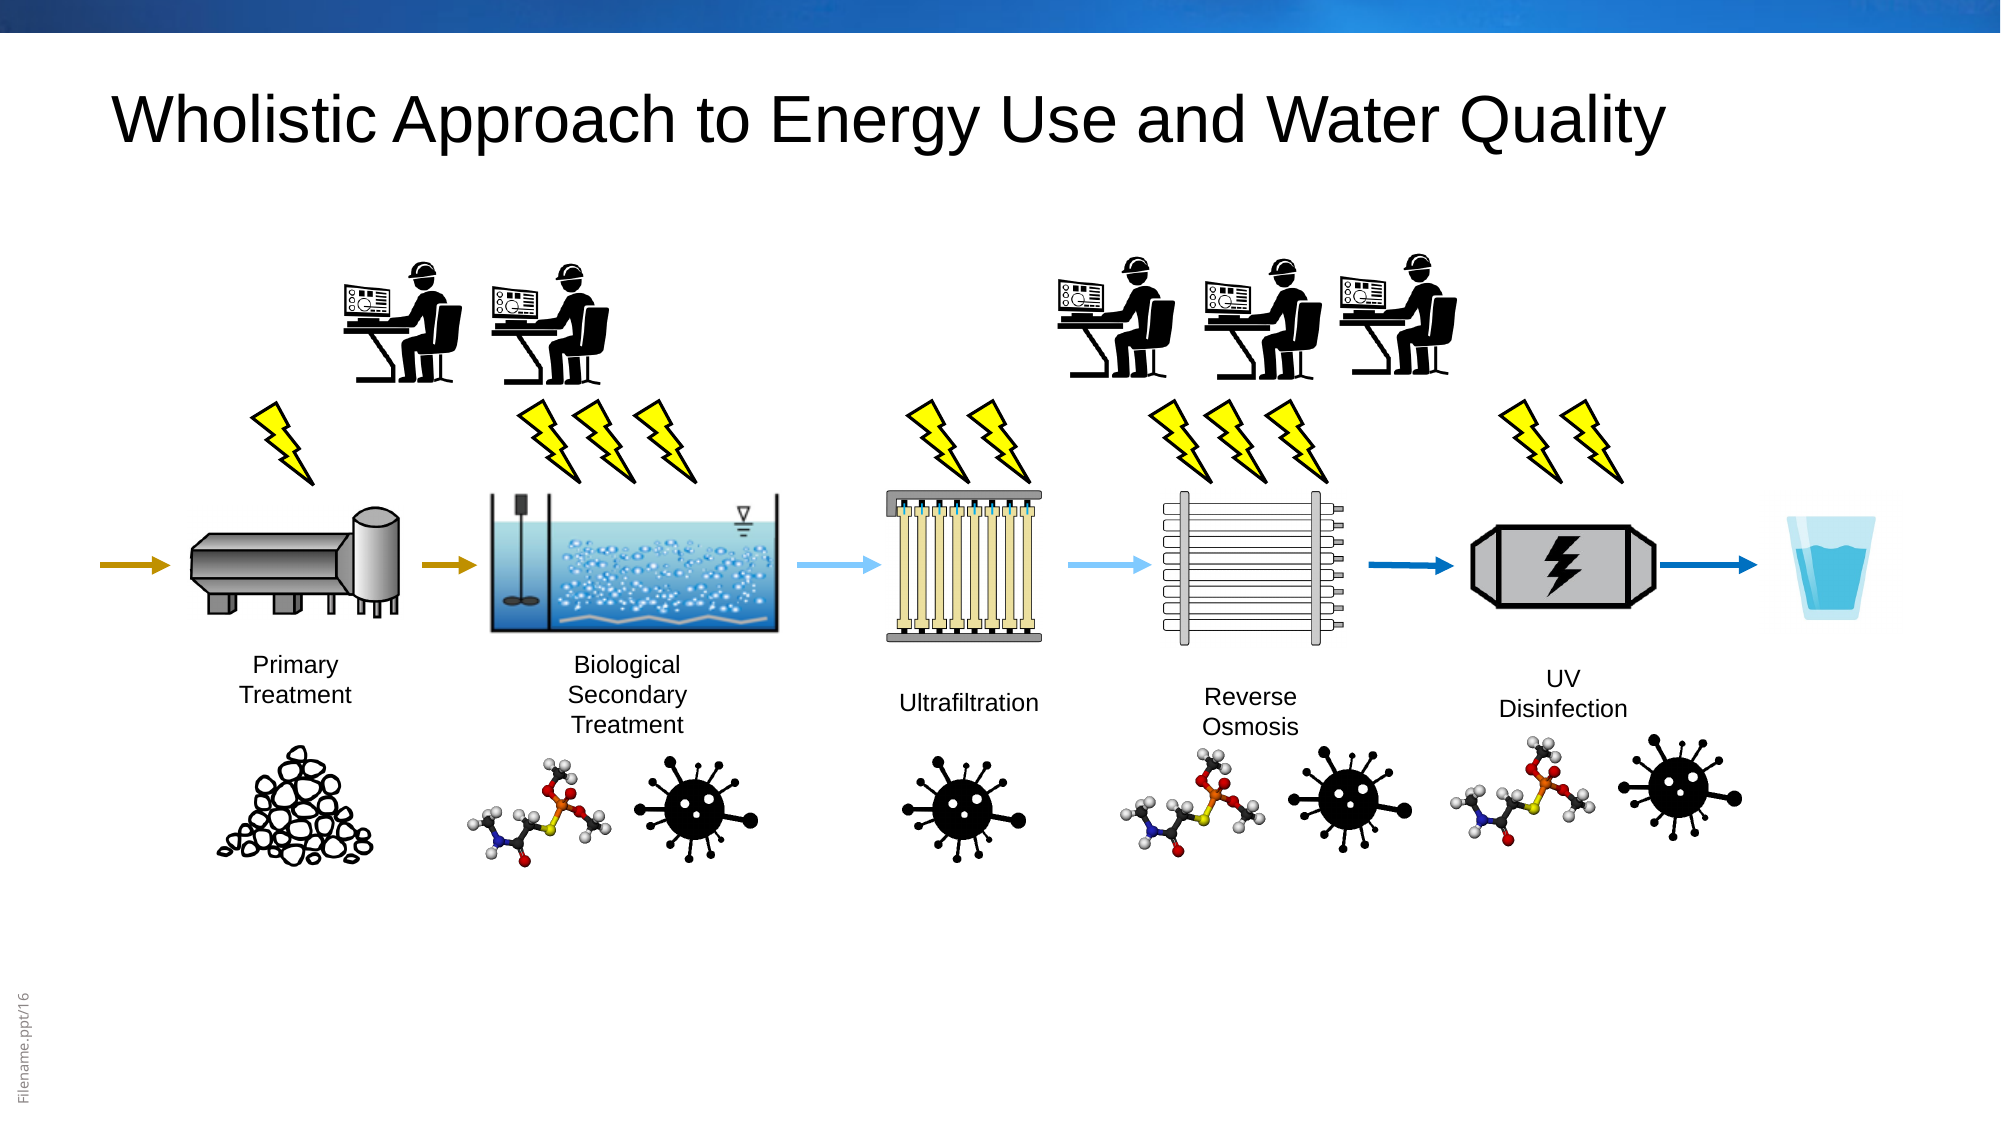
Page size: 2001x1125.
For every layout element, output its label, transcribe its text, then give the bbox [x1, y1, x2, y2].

picture [1288, 746, 1412, 853]
picture [0, 0, 2001, 33]
text_box [517, 400, 582, 484]
text_box Ultrafiltration [871, 679, 1068, 724]
text_box [1559, 399, 1624, 484]
picture [1160, 488, 1347, 648]
picture [207, 718, 382, 893]
picture [1448, 734, 1597, 848]
text_box [633, 399, 698, 484]
picture [634, 756, 759, 863]
text_box [1264, 399, 1329, 484]
text_box [966, 399, 1032, 484]
picture [1467, 519, 1660, 613]
picture [902, 756, 1026, 863]
picture [487, 488, 783, 637]
text_box [250, 401, 315, 487]
text_box [572, 400, 637, 484]
picture [1118, 746, 1267, 859]
picture [1759, 490, 1903, 634]
picture [1618, 734, 1742, 841]
picture [187, 505, 404, 620]
picture [465, 756, 613, 869]
picture [1039, 239, 1473, 395]
picture [326, 247, 625, 400]
text_box Reverse Osmosis [1145, 673, 1356, 748]
text_box [1498, 399, 1563, 484]
title Wholistic Approach to Energy Use and Water Quality [96, 77, 1899, 226]
text_box [905, 399, 971, 484]
text_box [1148, 399, 1213, 484]
text_box [1203, 399, 1268, 484]
picture [885, 488, 1043, 644]
text_box Biological Secondary Treatment [518, 641, 736, 746]
text_box UV Disinfection [1483, 654, 1644, 730]
text_box Primary Treatment [187, 641, 404, 716]
